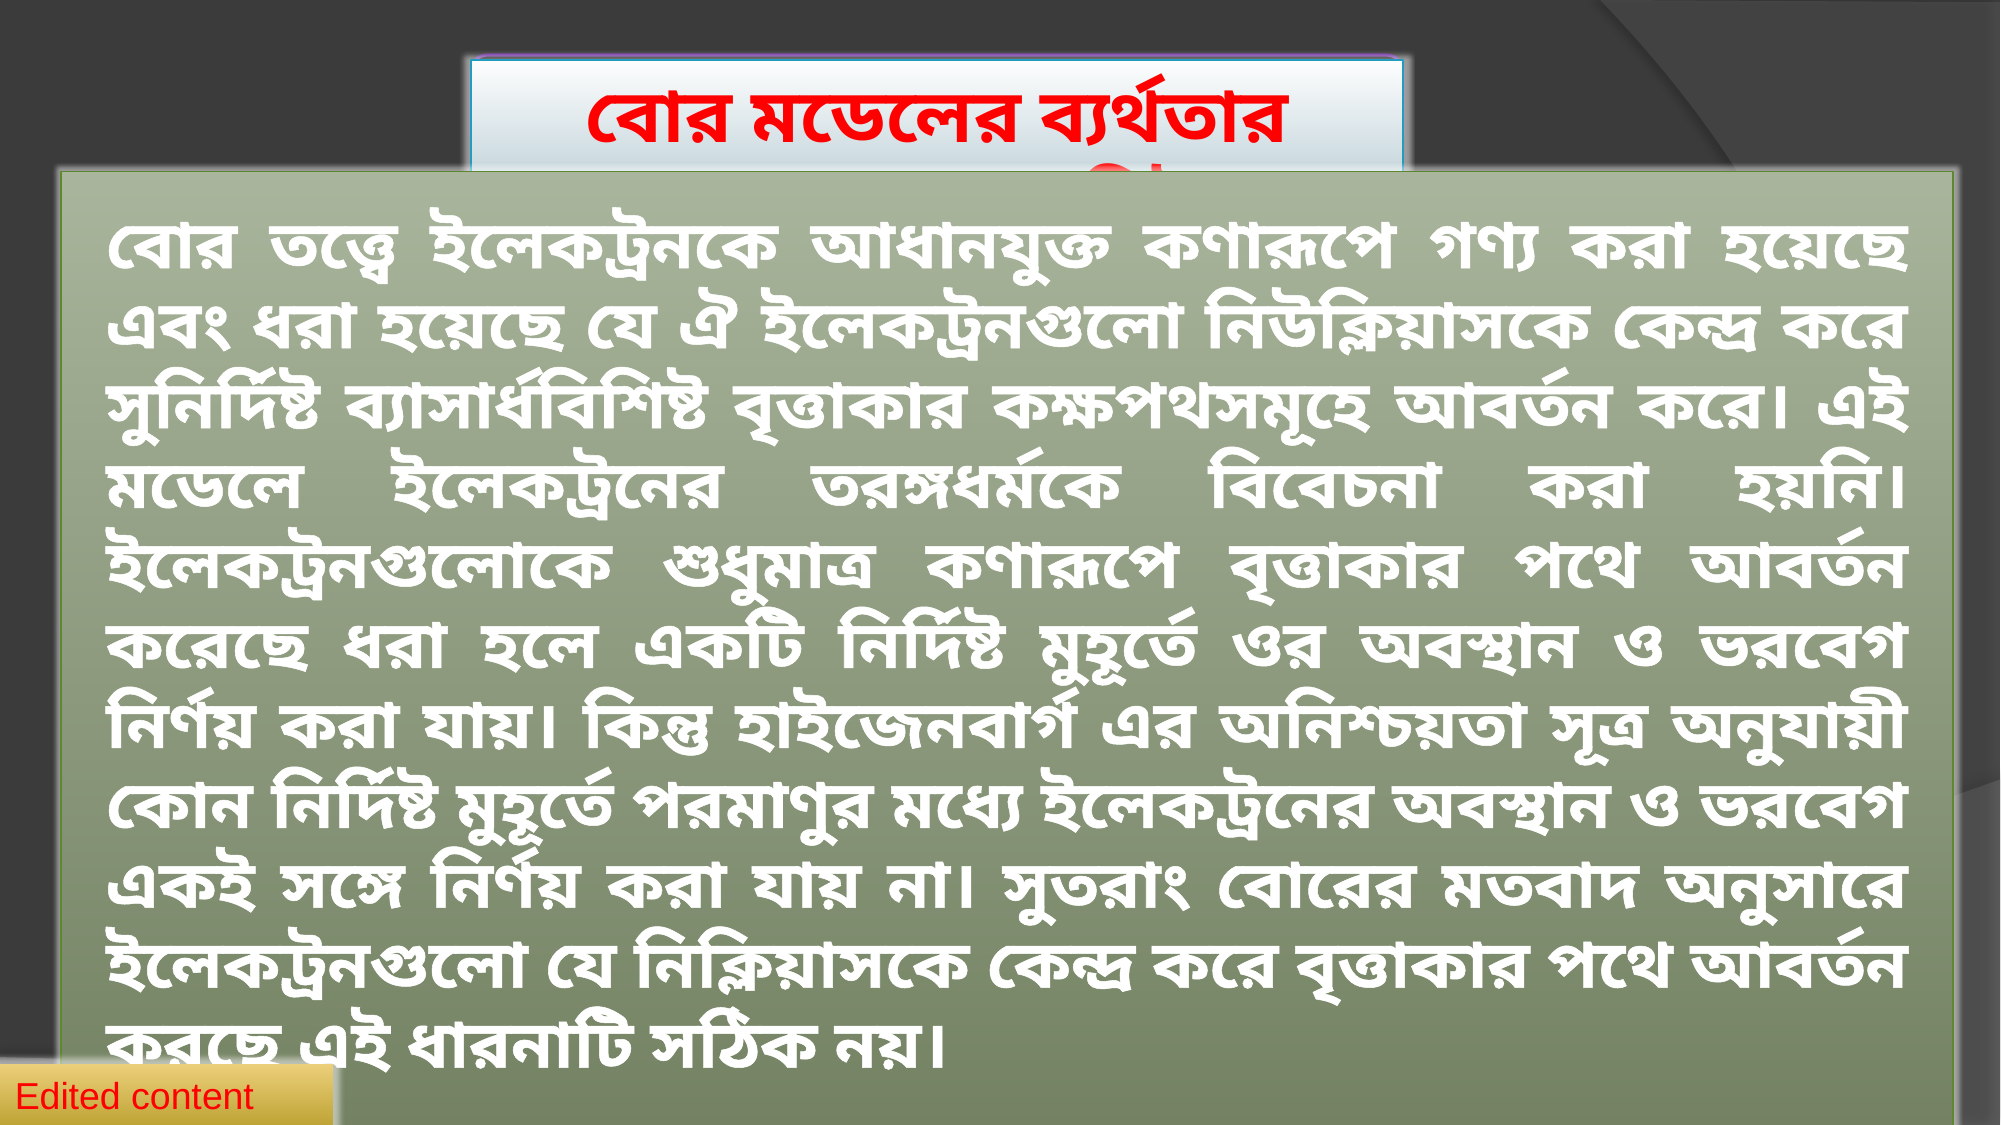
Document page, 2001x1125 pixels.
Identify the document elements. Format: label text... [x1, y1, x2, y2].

text_box Edited content [0, 1064, 333, 1125]
text_box বোর মডেলের ব্যর্থতার কারণ জেনে নিই [470, 59, 1404, 163]
text_box বোর তত্ত্বে ইলেকট্রনকে আধানযুক্ত কণারূপে গণ্য করা হয়েছে এবং ধরা হয়েছে যে ঐ ইলেকট্রনগুলো নিউক্লিয়াসকে কেন্দ্র করে সুনির্দিষ্ট ব্যাসার্ধবিশিষ্ট বৃত্তাকার কক্ষপথসমূহে আবর্তন করে। এই মডেলে ইলেকট্রনের তরঙ্গধর্মকে বিবেচনা করা হয়নি। ইলেকট্রনগুলোকে শুধুমাত্র কণারূপে বৃত্তাকার পথে আবর্তন করেছে ধরা হলে একটি নির্দিষ্ট মুহূর্তে ওর অবস্থান ও ভরবেগ নির্ণয় করা যায়। কিন্তু হাইজেনবার্গ এর অনিশ্চয়তা সূত্র অনুযায়ী কোন নির্দিষ্ট মুহূর্তে পরমাণুর মধ্যে ইলেকট্রনের অবস্থান ও ভরবেগ একই সঙ্গে নির্ণয় করা যায় না। সুতরাং বোরের মতবাদ অনুসারে ইলেকট্রনগুলো যে নিক্লিয়াসকে কেন্দ্র করে বৃত্তাকার পথে আবর্তন করছে এই ধারনাটি সঠিক নয়। [60, 171, 1954, 1125]
